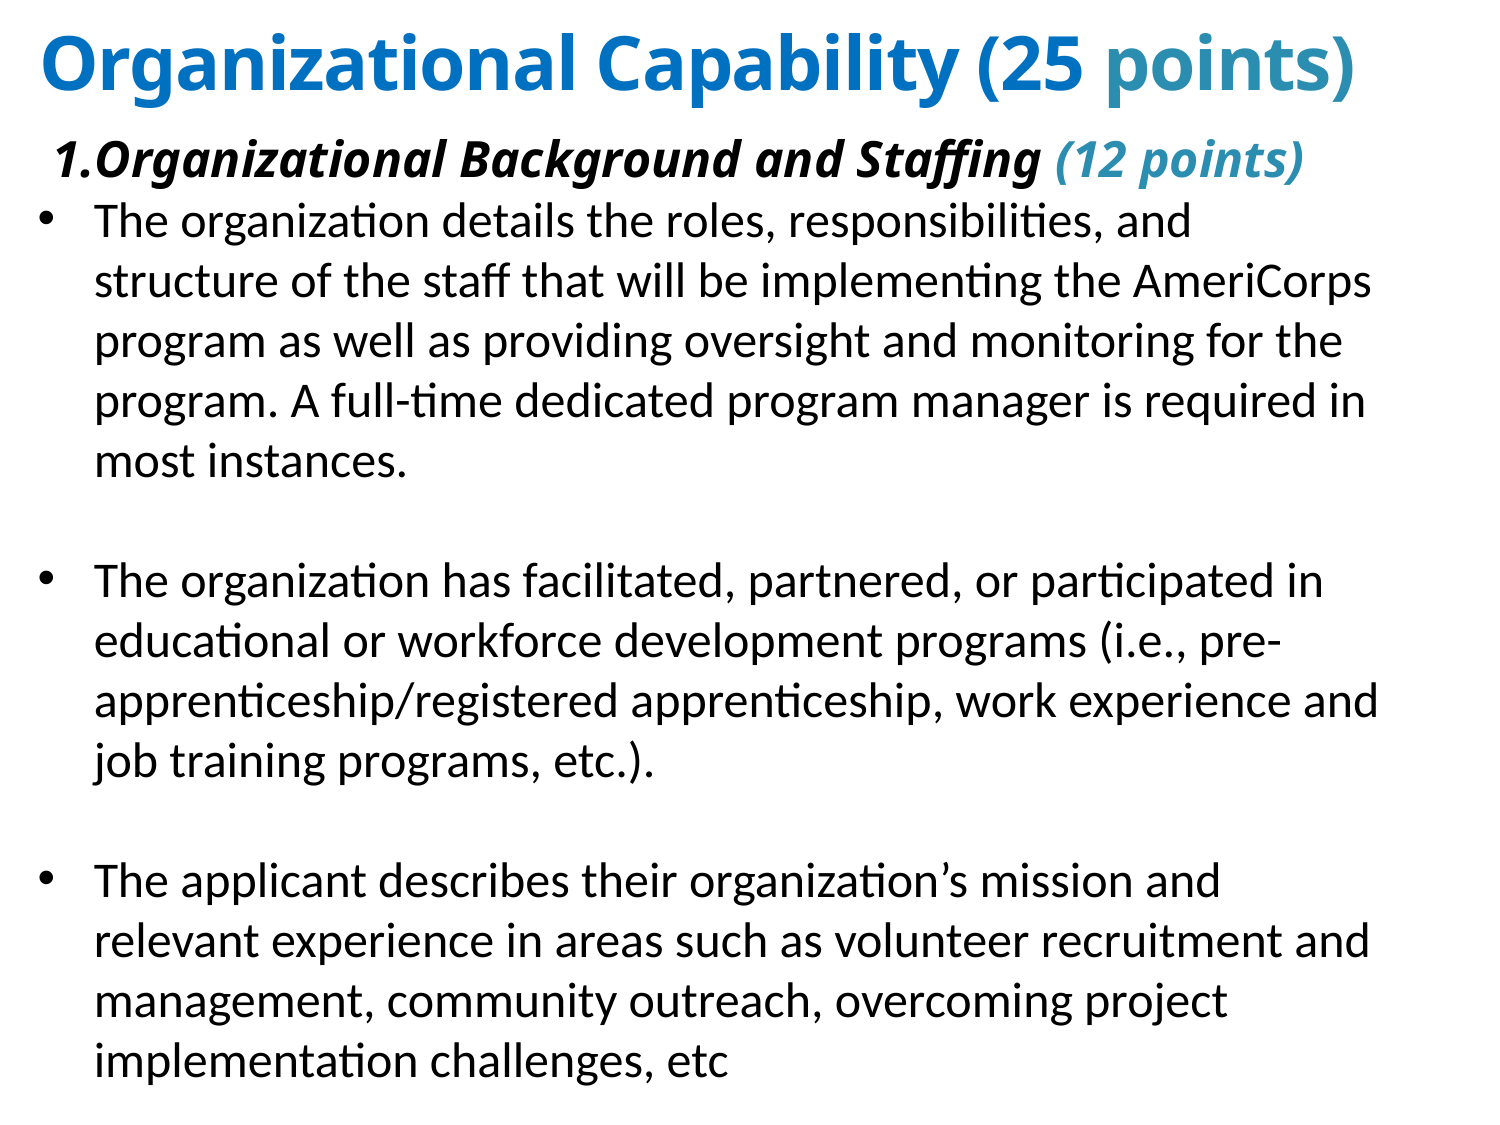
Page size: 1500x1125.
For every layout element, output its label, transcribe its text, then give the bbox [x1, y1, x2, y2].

text_box Organizational Background and Staffing (12 points) The organization details the roles, responsibilities, and structure of the staff that will be implementing the AmeriCorps program as well as providing oversight and monitoring for the program. A full-time dedicated program manager is required in most instances. The organization has facilitated, partnered, or participated in educational or workforce development programs (i.e., pre-apprenticeship/registered apprenticeship, work experience and job training programs, etc.). The applicant describes their organization’s mission and relevant experience in areas such as volunteer recruitment and management, community outreach, overcoming project implementation challenges, etc [37, 125, 1388, 1088]
title Organizational Capability (25 points) [37, 0, 1500, 154]
